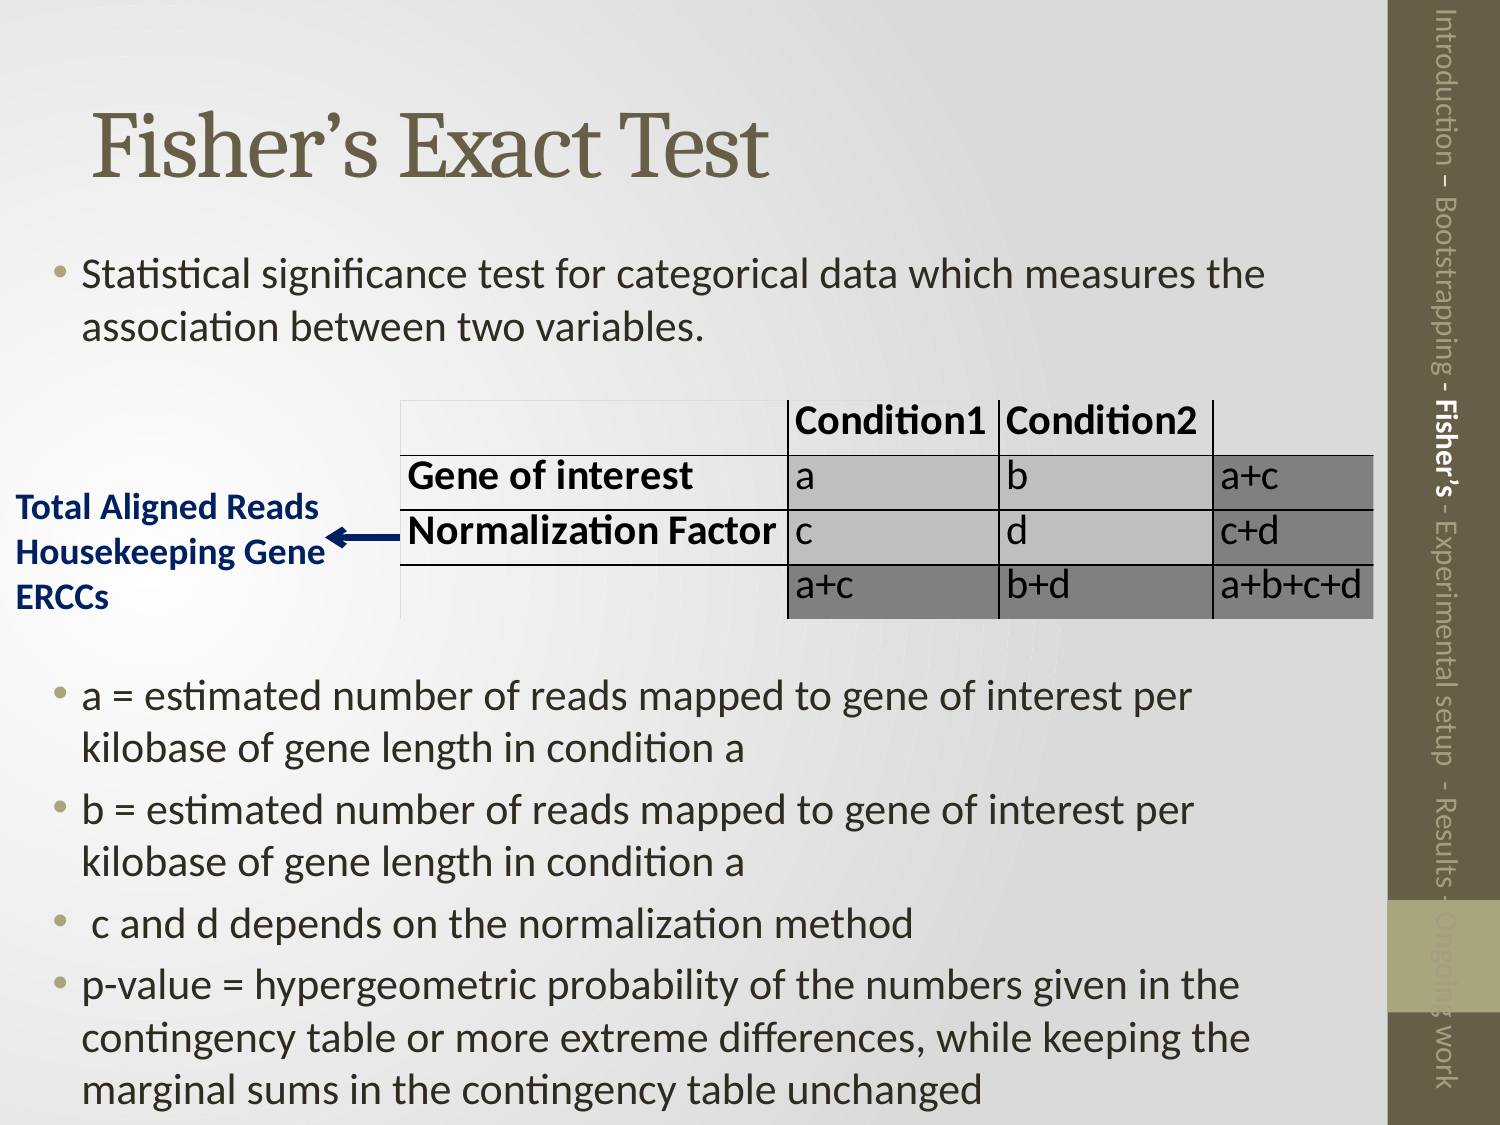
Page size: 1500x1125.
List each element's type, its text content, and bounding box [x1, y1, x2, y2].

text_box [399, 399, 1376, 621]
list Statistical significance test for categorical data which measures the association between two variables. a = estimated number of reads mapped to gene of interest per kilobase of gene length in condition a b = estimated number of reads mapped to gene of interest per kilobase of gene length in condition a c and d depends on the normalization method p-value = hypergeometric probability of the numbers given in the contingency table or more extreme differences, while keeping the marginal sums in the contingency table unchanged [37, 544, 1338, 1125]
text_box Introduction – Bootstrapping - Fisher’s - Experimental setup - Results - Ongoing work [1412, 0, 1476, 1125]
title Fisher’s Exact Test [75, 45, 1325, 233]
list Statistical significance test for categorical data which measures the association between two variables. a = estimated number of reads mapped to gene of interest per kilobase of gene length in condition a b = estimated number of reads mapped to gene of interest per kilobase of gene length in condition a c and d depends on the normalization method p-value = hypergeometric probability of the numbers given in the contingency table or more extreme differences, while keeping the marginal sums in the contingency table unchanged [37, 237, 1338, 530]
text_box Total Aligned Reads Housekeeping Gene ERCCs [0, 474, 342, 715]
